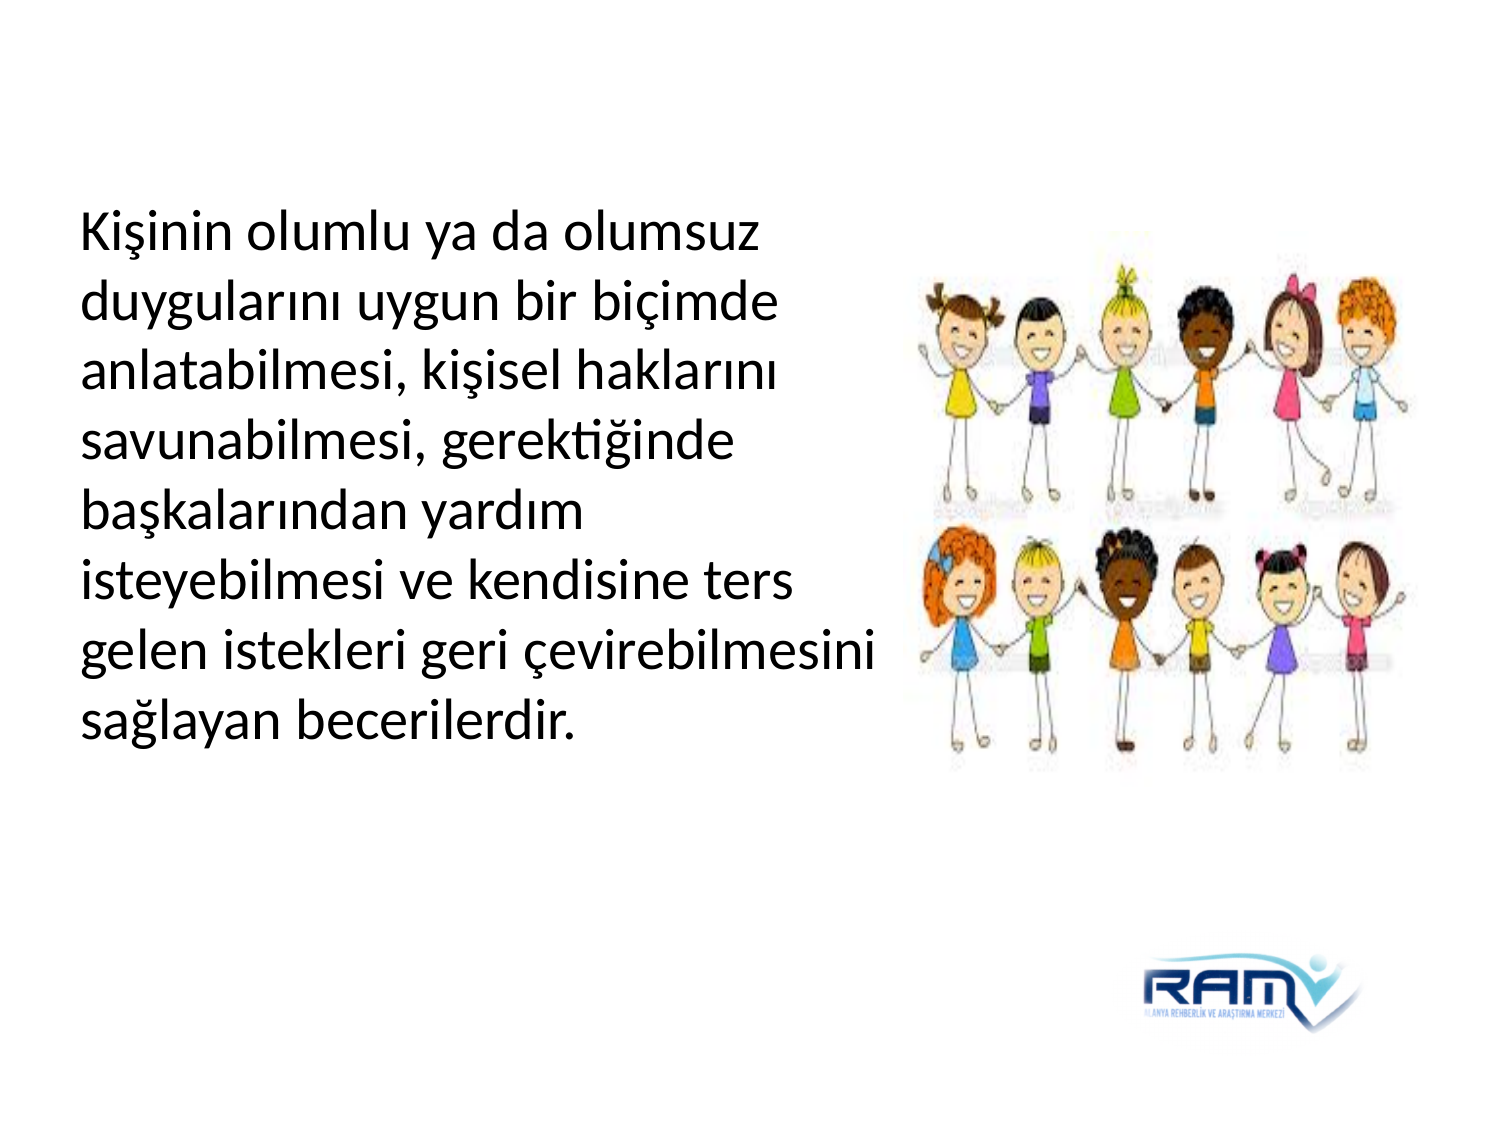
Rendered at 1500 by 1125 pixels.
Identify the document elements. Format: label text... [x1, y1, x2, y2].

picture [1104, 928, 1375, 1058]
picture [903, 231, 1424, 788]
subtitle Kişinin olumlu ya da olumsuz duygularını uygun bir biçimde anlatabilmesi, kişisel haklarını savunabilmesi, gerektiğinde başkalarından yardım isteyebilmesi ve kendisine ters gelen istekleri geri çevirebilmesini sağlayan becerilerdir. [64, 184, 904, 1012]
